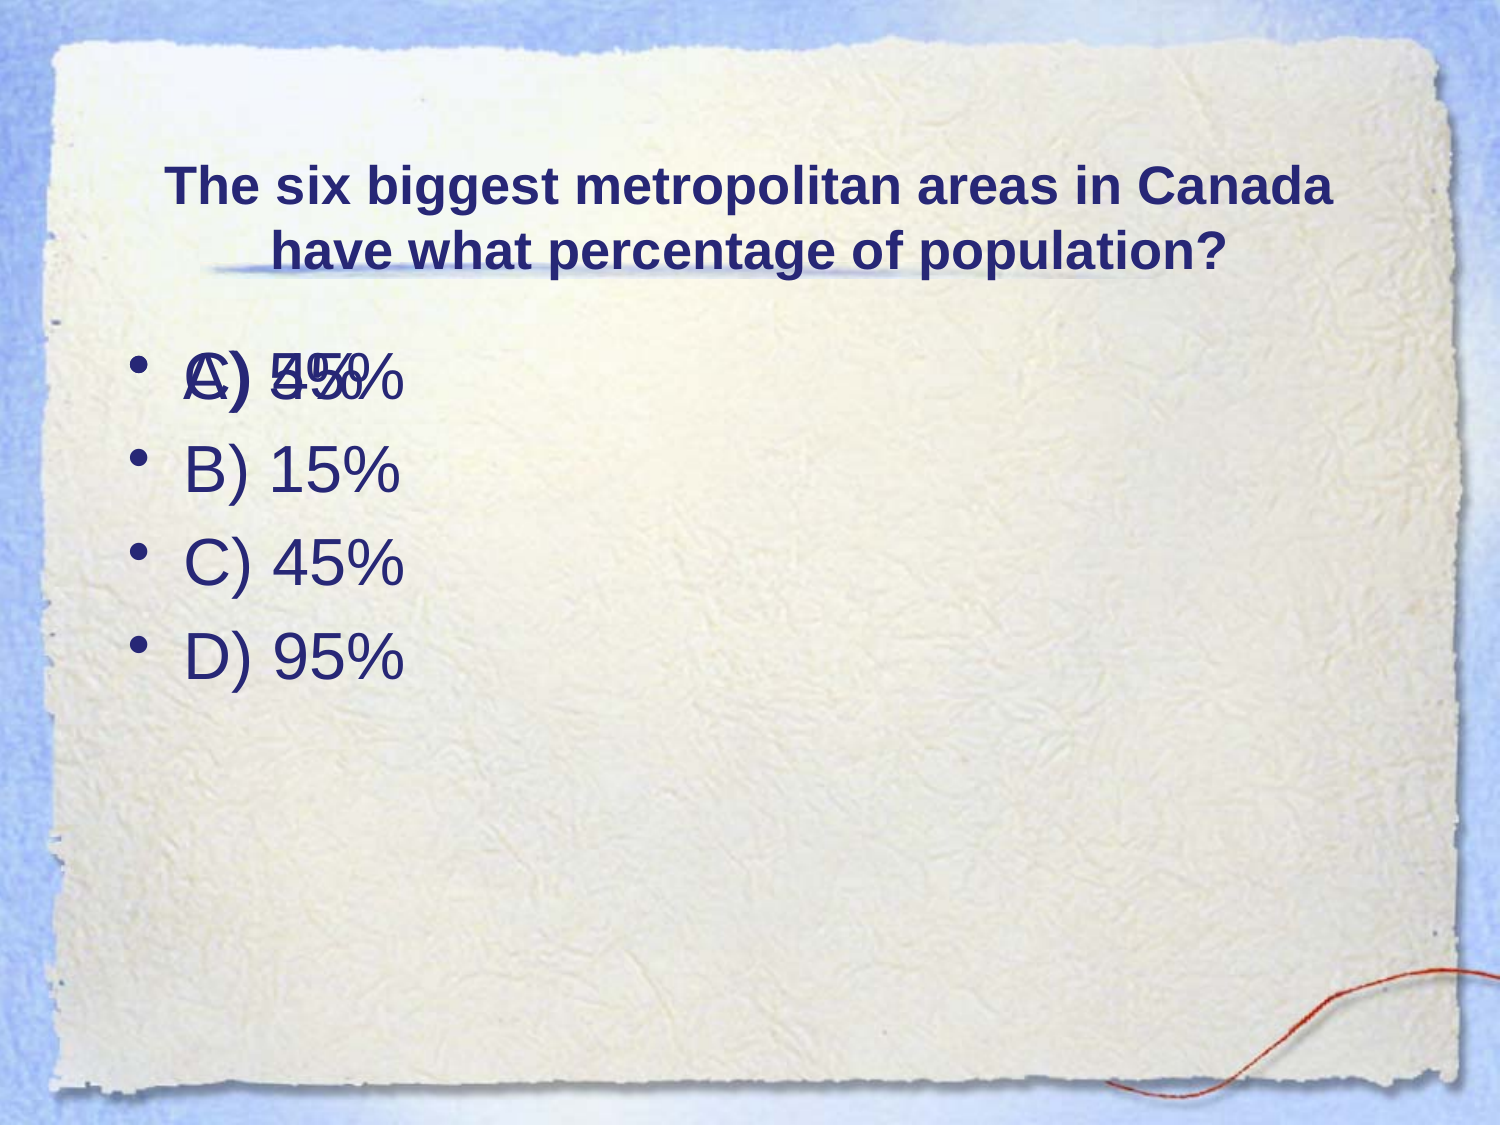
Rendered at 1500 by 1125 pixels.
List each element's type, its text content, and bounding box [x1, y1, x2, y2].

title The six biggest metropolitan areas in Canada have what percentage of population? [112, 74, 1388, 288]
picture [0, 0, 1500, 1125]
list C) 45% [112, 324, 1388, 988]
